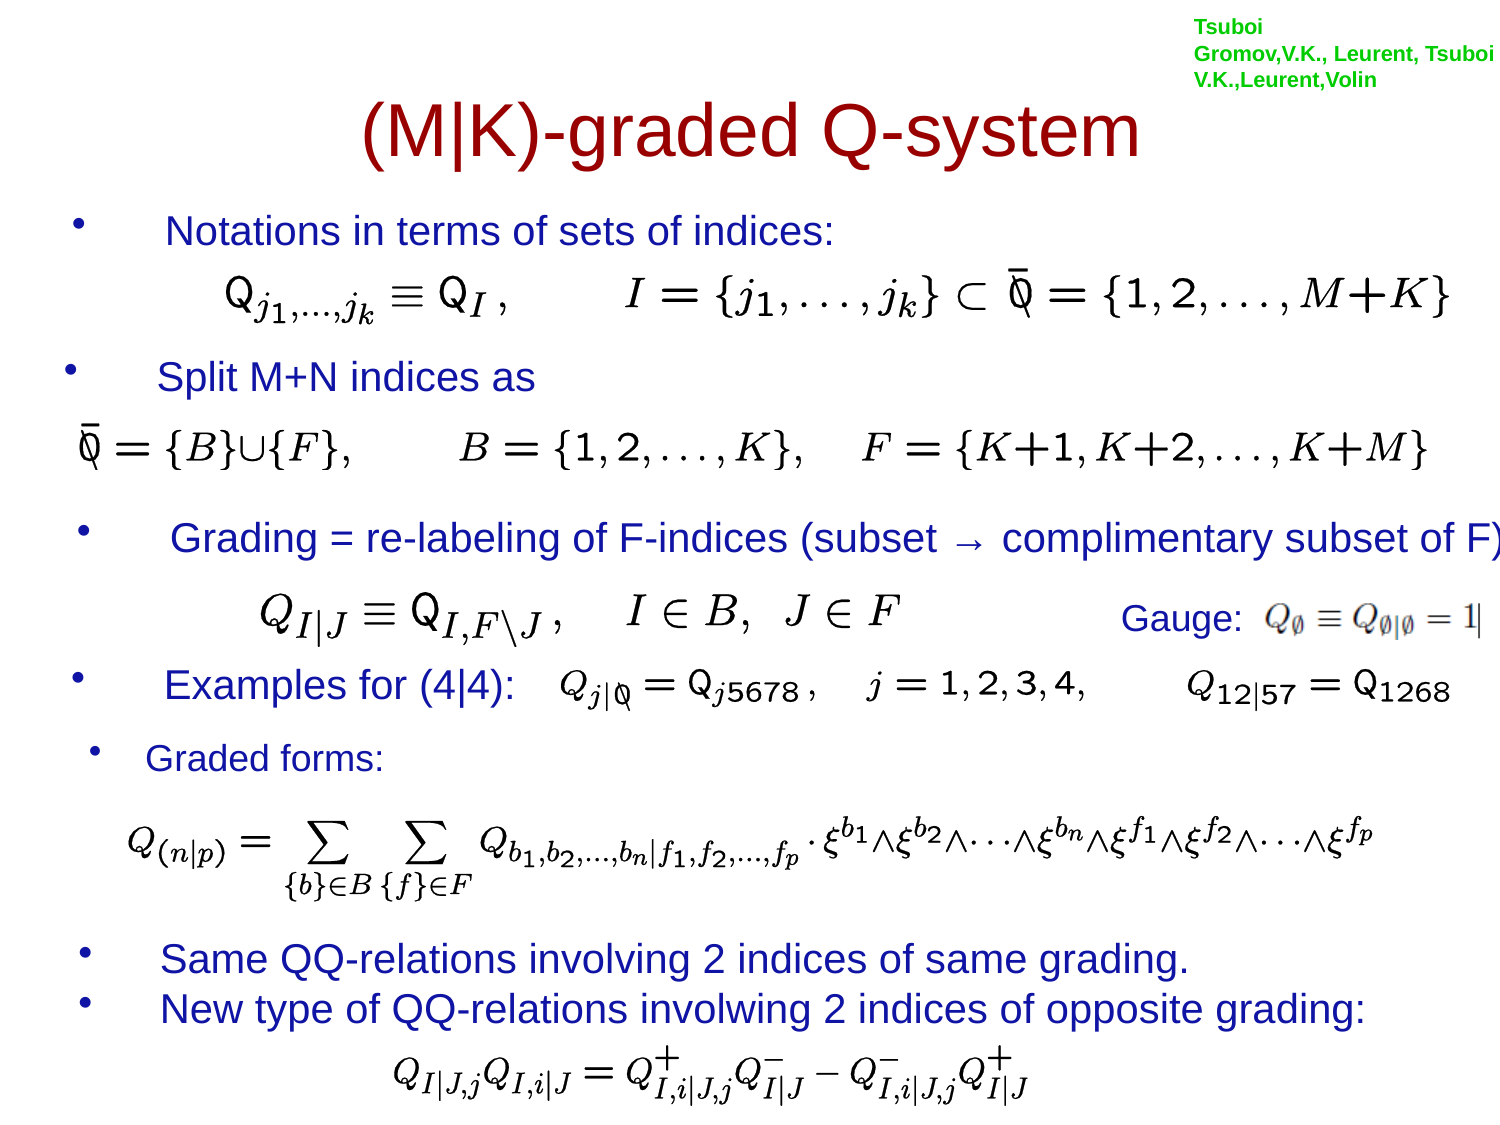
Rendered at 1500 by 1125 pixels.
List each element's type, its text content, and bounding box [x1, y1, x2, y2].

text_box Examples for (4|4): [56, 650, 531, 716]
picture [260, 592, 901, 648]
text_box Split M+N indices as [48, 342, 574, 408]
picture [225, 267, 1450, 325]
picture [128, 815, 1373, 902]
text_box Grading = re-labeling of F-indices (subset → complimentary subset of F) [62, 503, 1500, 569]
text_box Same QQ-relations involving 2 indices of same grading. New type of QQ-relations involwing 2 indices of opposite grading: [63, 924, 1382, 1040]
picture [79, 423, 1427, 471]
picture [560, 668, 1450, 712]
text_box Graded forms: [73, 726, 597, 786]
picture [393, 1045, 1028, 1107]
text_box (M|K)-graded Q-system [76, 57, 1427, 197]
text_box Tsuboi Gromov,V.K., Leurent, Tsuboi V.K.,Leurent,Volin [1179, 5, 1500, 99]
text_box Gauge: [1089, 586, 1275, 646]
text_box Notations in terms of sets of indices: [57, 196, 851, 262]
picture [1262, 602, 1483, 641]
